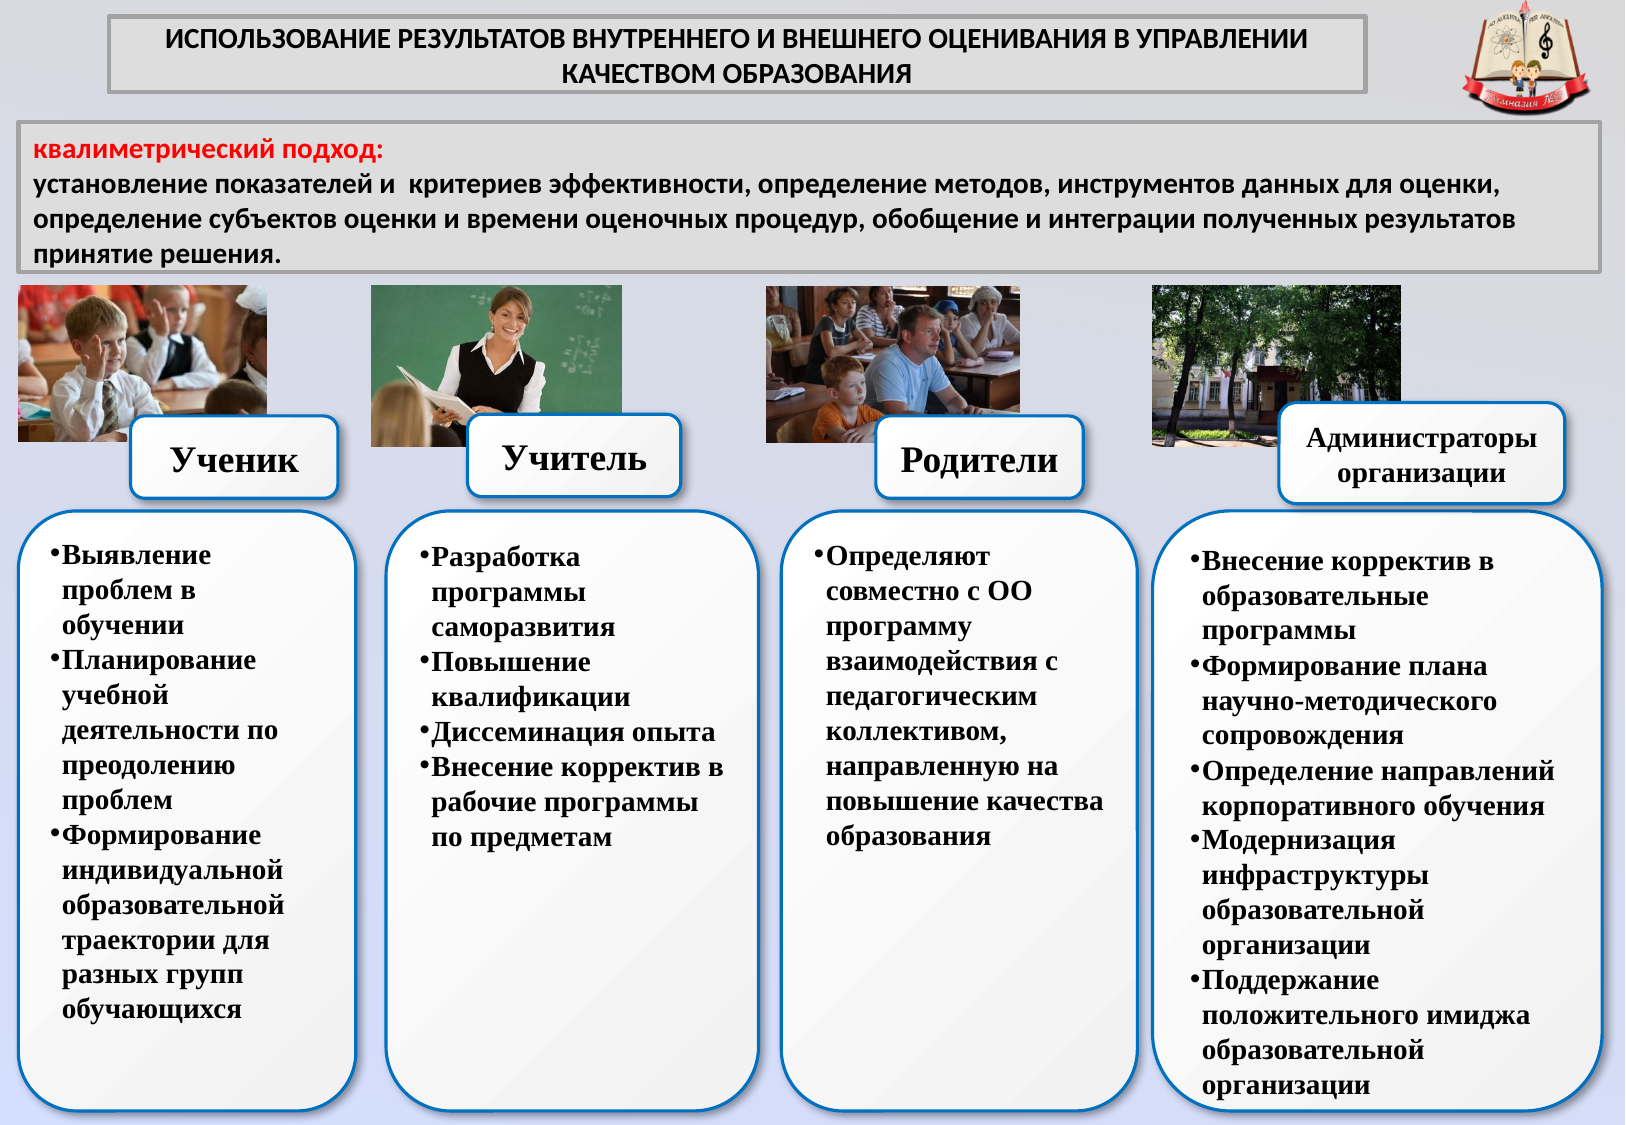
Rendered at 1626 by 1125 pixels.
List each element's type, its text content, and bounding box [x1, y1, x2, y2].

picture [18, 284, 267, 442]
picture [766, 286, 1021, 444]
text_box Внесение корректив в образовательные программы Формирование плана научно-методического сопровождения Определение направлений корпоративного обучения Модернизация инфраструктуры образовательной организации Поддержание положительного имиджа образовательной организации [1150, 508, 1605, 1114]
text_box Администраторы организации [1276, 400, 1567, 506]
text_box Выявление проблем в обучении Планирование учебной деятельности по преодолению проблем Формирование индивидуальной образовательной траектории для разных групп обучающихся [16, 508, 358, 1114]
text_box Родители [873, 413, 1086, 501]
text_box Разработка программы саморазвития Повышение квалификации Диссеминация опыта Внесение корректив в рабочие программы по предметам [383, 508, 761, 1114]
picture [370, 284, 622, 448]
text_box Учитель [465, 412, 683, 499]
text_box ИСПОЛЬЗОВАНИЕ РЕЗУЛЬТАТОВ ВНУТРЕННЕГО И ВНЕШНЕГО ОЦЕНИВАНИЯ В УПРАВЛЕНИИ КАЧЕСТВОМ ОБРАЗОВАНИЯ [107, 14, 1368, 94]
text_box Ученик [128, 413, 341, 501]
picture [1152, 284, 1402, 448]
text_box Определяют совместно с ОО программу взаимодействия с педагогическим коллективом, направленную на повышение качества образования [779, 508, 1140, 1114]
picture [1451, 0, 1601, 118]
text_box квалиметрический подход: установление показателей и критериев эффективности, определение методов, инструментов данных для оценки, определение субъектов оценки и времени оценочных процедур, обобщение и интеграции полученных результатов принятие решения. [16, 120, 1602, 274]
